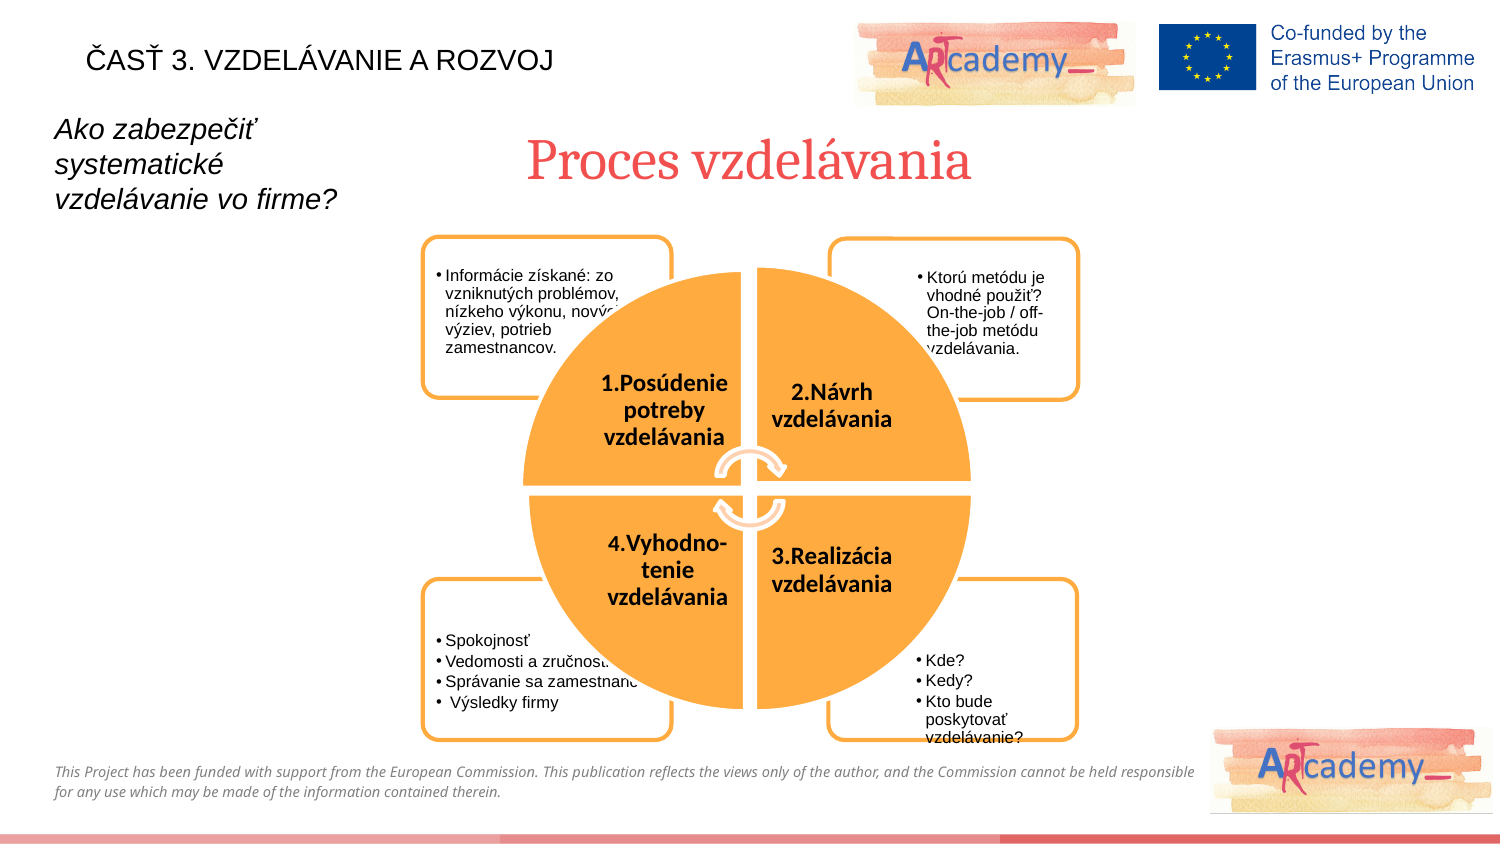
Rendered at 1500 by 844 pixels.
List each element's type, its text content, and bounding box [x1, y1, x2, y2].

picture [1158, 24, 1474, 94]
picture [854, 2, 1137, 138]
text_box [263, 236, 1237, 741]
picture [1210, 709, 1493, 844]
text_box Ako zabezpečiť systematické vzdelávanie vo firme? [39, 102, 368, 223]
title Proces vzdelávania [368, 111, 1250, 207]
text_box This Project has been funded with support from the European Commission. This publication reflects the views only of the author, and the Commission cannot be held responsible for any use which may be made of the information contained therein. [39, 754, 1205, 799]
text_box ČASŤ 3. VZDELÁVANIE A ROZVOJ [70, 33, 708, 84]
